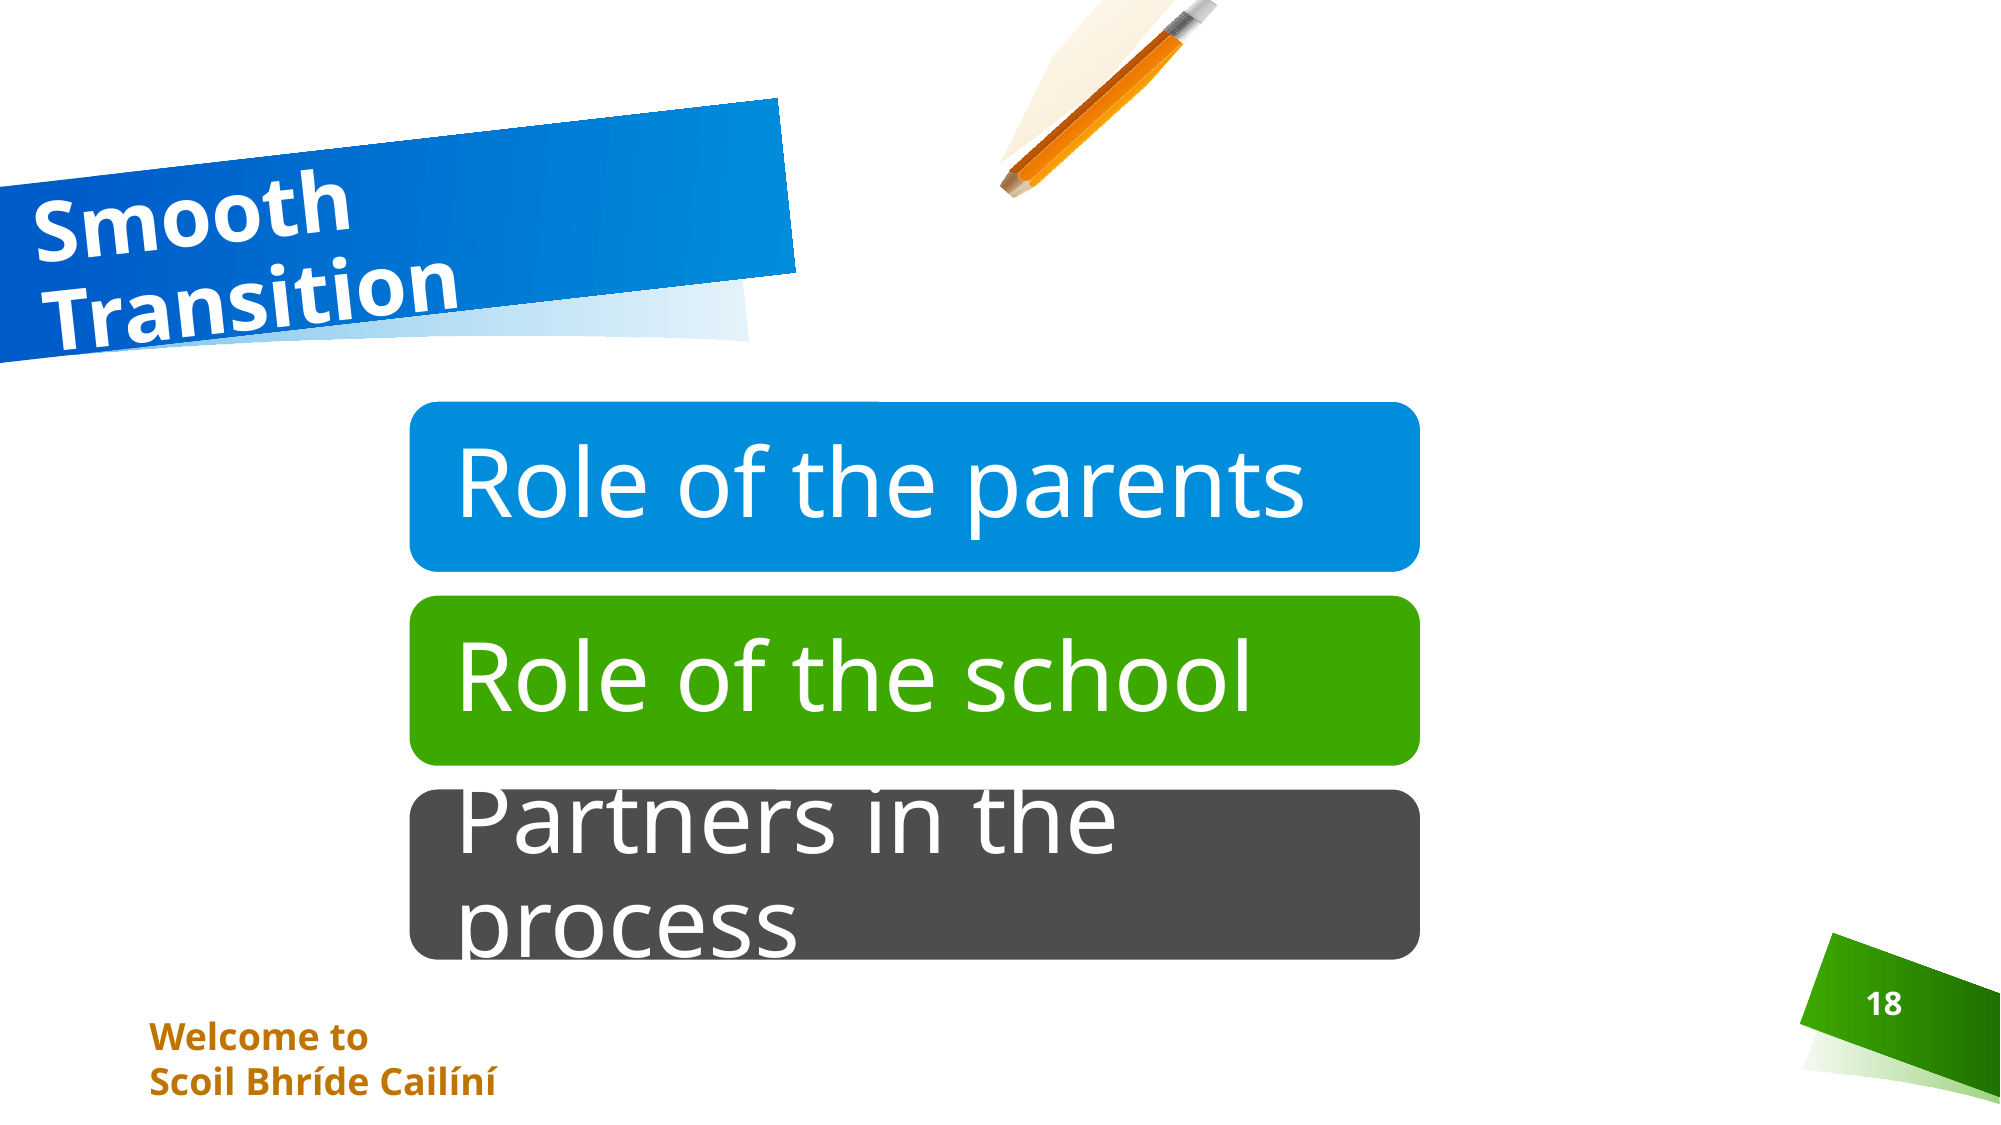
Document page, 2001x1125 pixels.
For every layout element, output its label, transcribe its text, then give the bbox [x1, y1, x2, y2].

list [408, 325, 1422, 1036]
slide_number 18 [1831, 975, 1937, 1036]
picture [981, 0, 1223, 215]
title Smooth Transition [12, 91, 806, 391]
footer Welcome to Scoil Bhríde Cailíní [149, 1005, 766, 1125]
